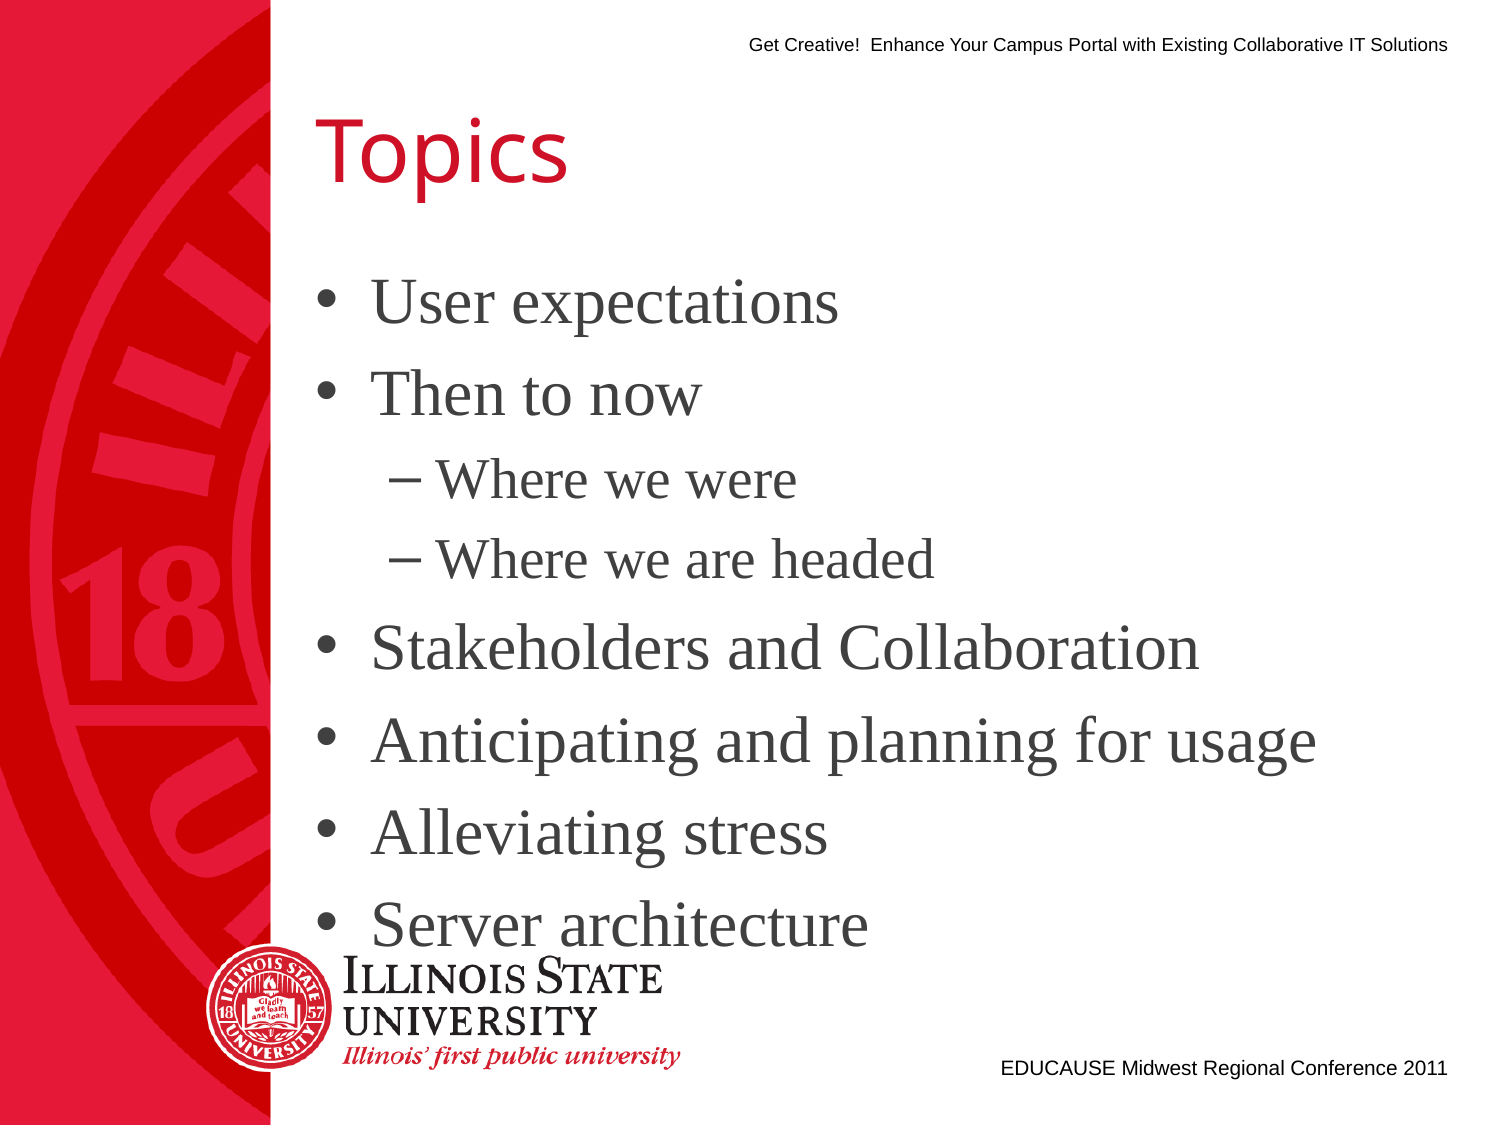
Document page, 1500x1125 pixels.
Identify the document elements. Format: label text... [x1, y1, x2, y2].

picture [0, 0, 1500, 1125]
title Topics [300, 62, 1425, 233]
list User expectations Then to now Where we were Where we are headed Stakeholders and Collaboration Anticipating and planning for usage Alleviating stress Server architecture [300, 249, 1425, 975]
